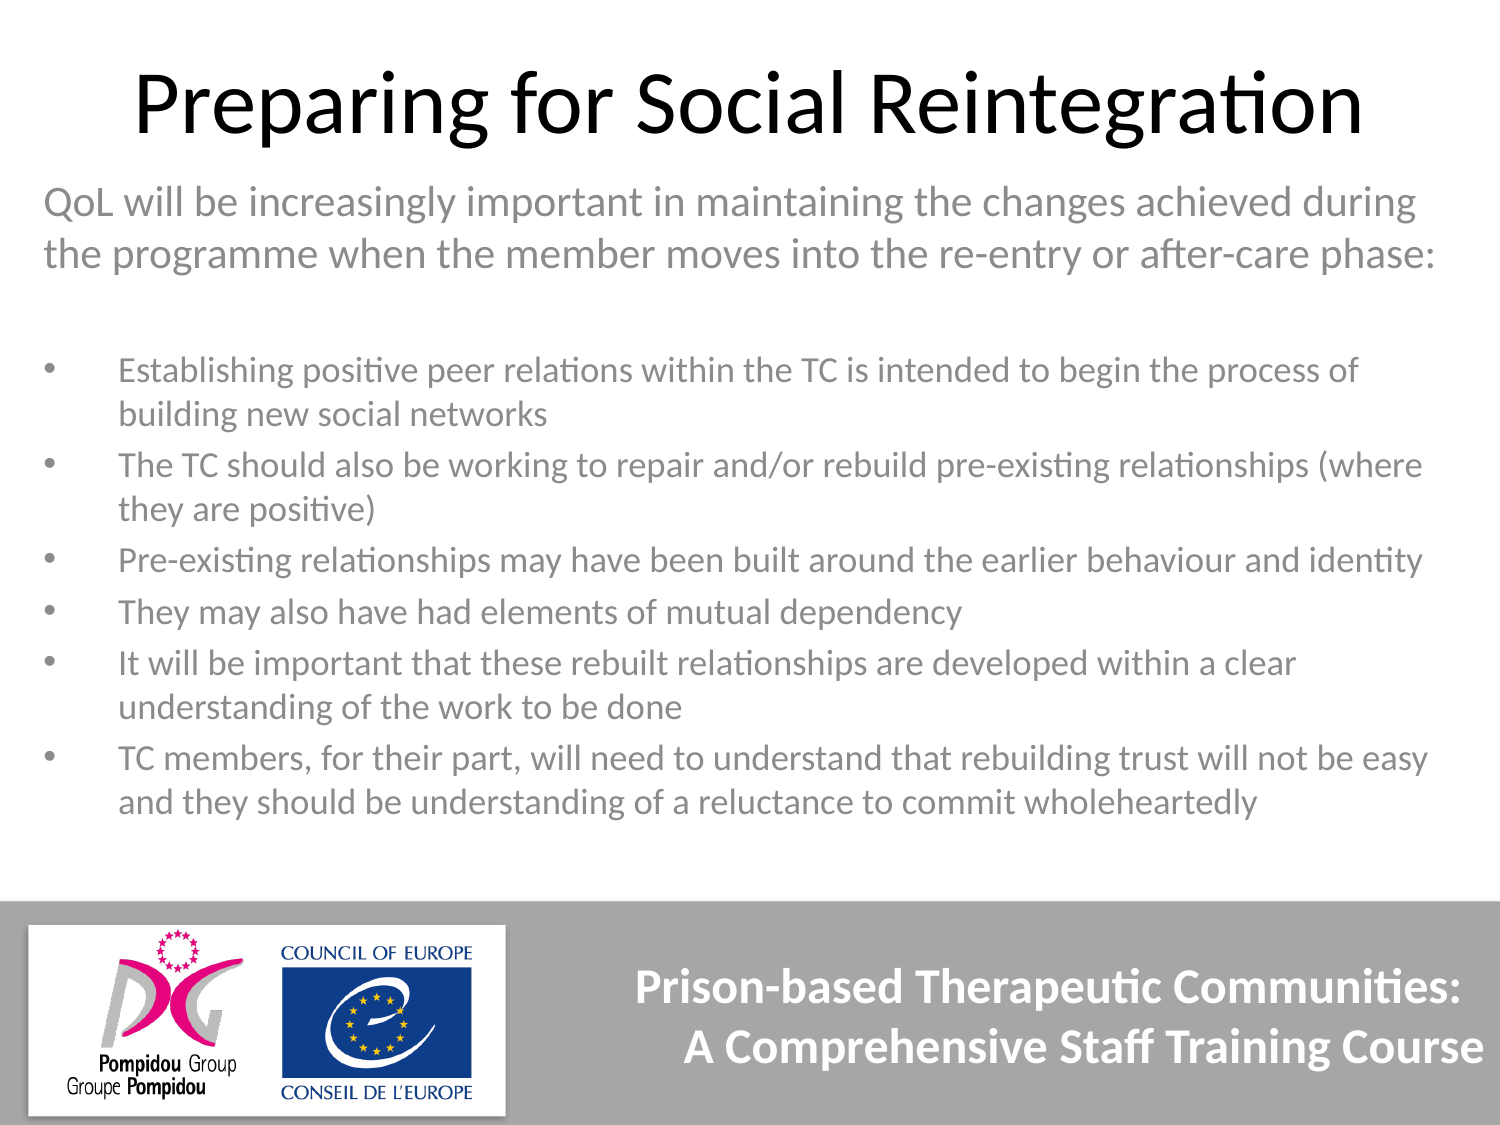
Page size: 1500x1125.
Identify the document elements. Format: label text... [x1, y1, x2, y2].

title Preparing for Social Reintegration [112, 28, 1388, 165]
subtitle QoL will be increasingly important in maintaining the changes achieved during the programme when the member moves into the re-entry or after-care phase: Establishing positive peer relations within the TC is intended to begin the process of building new social networks The TC should also be working to repair and/or rebuild pre-existing relationships (where they are positive) Pre-existing relationships may have been built around the earlier behaviour and identity They may also have had elements of mutual dependency It will be important that these rebuilt relationships are developed within a clear understanding of the work to be done TC members, for their part, will need to understand that rebuilding trust will not be easy and they should be understanding of a reluctance to commit wholeheartedly [28, 165, 1469, 844]
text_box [0, 901, 1500, 1125]
